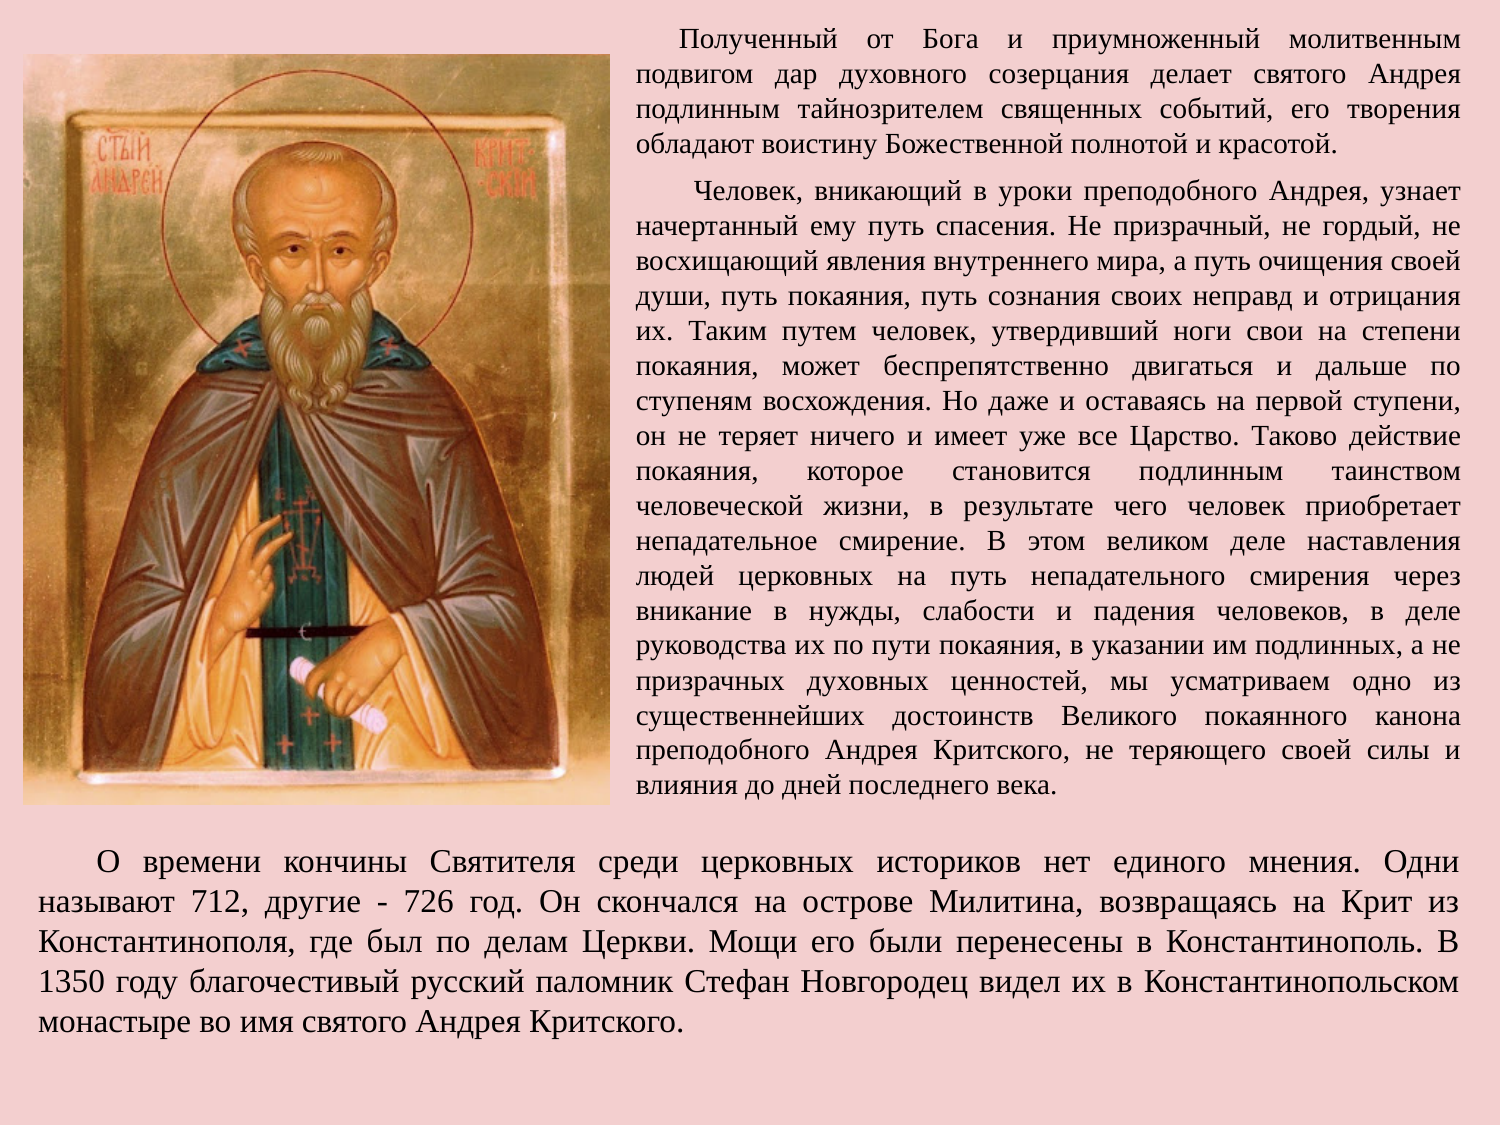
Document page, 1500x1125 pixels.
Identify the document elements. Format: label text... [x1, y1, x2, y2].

text_box О времени кончины Святителя среди церковных историков нет единого мнения. Одни называют 712, другие - 726 год. Он скончался на острове Милитина, возвращаясь на Крит из Константинополя, где был по делам Церкви. Мощи его были перенесены в Константинополь. В 1350 году благочестивый русский паломник Стефан Новгородец видел их в Константинопольском монастыре во имя святого Андрея Критского. [23, 831, 1477, 1047]
picture [23, 54, 610, 805]
text_box Человек, вникающий в уроки преподобного Андрея, узнает начертанный ему путь спасения. Не призрачный, не гордый, не восхищающий явления внутреннего мира, а путь очищения своей души, путь покаяния, путь сознания своих неправд и отрицания их. Таким путем человек, утвердивший ноги свои на степени покаяния, может беспрепятственно двигаться и дальше по ступеням восхождения. Но даже и оставаясь на первой ступени, он не теряет ничего и имеет уже все Царство. Таково действие покаяния, которое становится подлинным таинством человеческой жизни, в результате чего человек приобретает непадательное смирение. В этом великом деле наставления людей церковных на путь непадательного смирения через вникание в нужды, слабости и падения человеков, в деле руководства их по пути покаяния, в указании им подлинных, а не призрачных духовных ценностей, мы усматриваем одно из существеннейших достоинств Великого покаянного канона преподобного Андрея Критского, не теряющего своей силы и влияния до дней последнего века. [621, 163, 1477, 808]
text_box Полученный от Бога и приумноженный молитвенным подвигом дар духовного созерцания делает святого Андрея подлинным тайнозрителем священных событий, его творения обладают воистину Божественной полнотой и красотой. [621, 11, 1477, 163]
